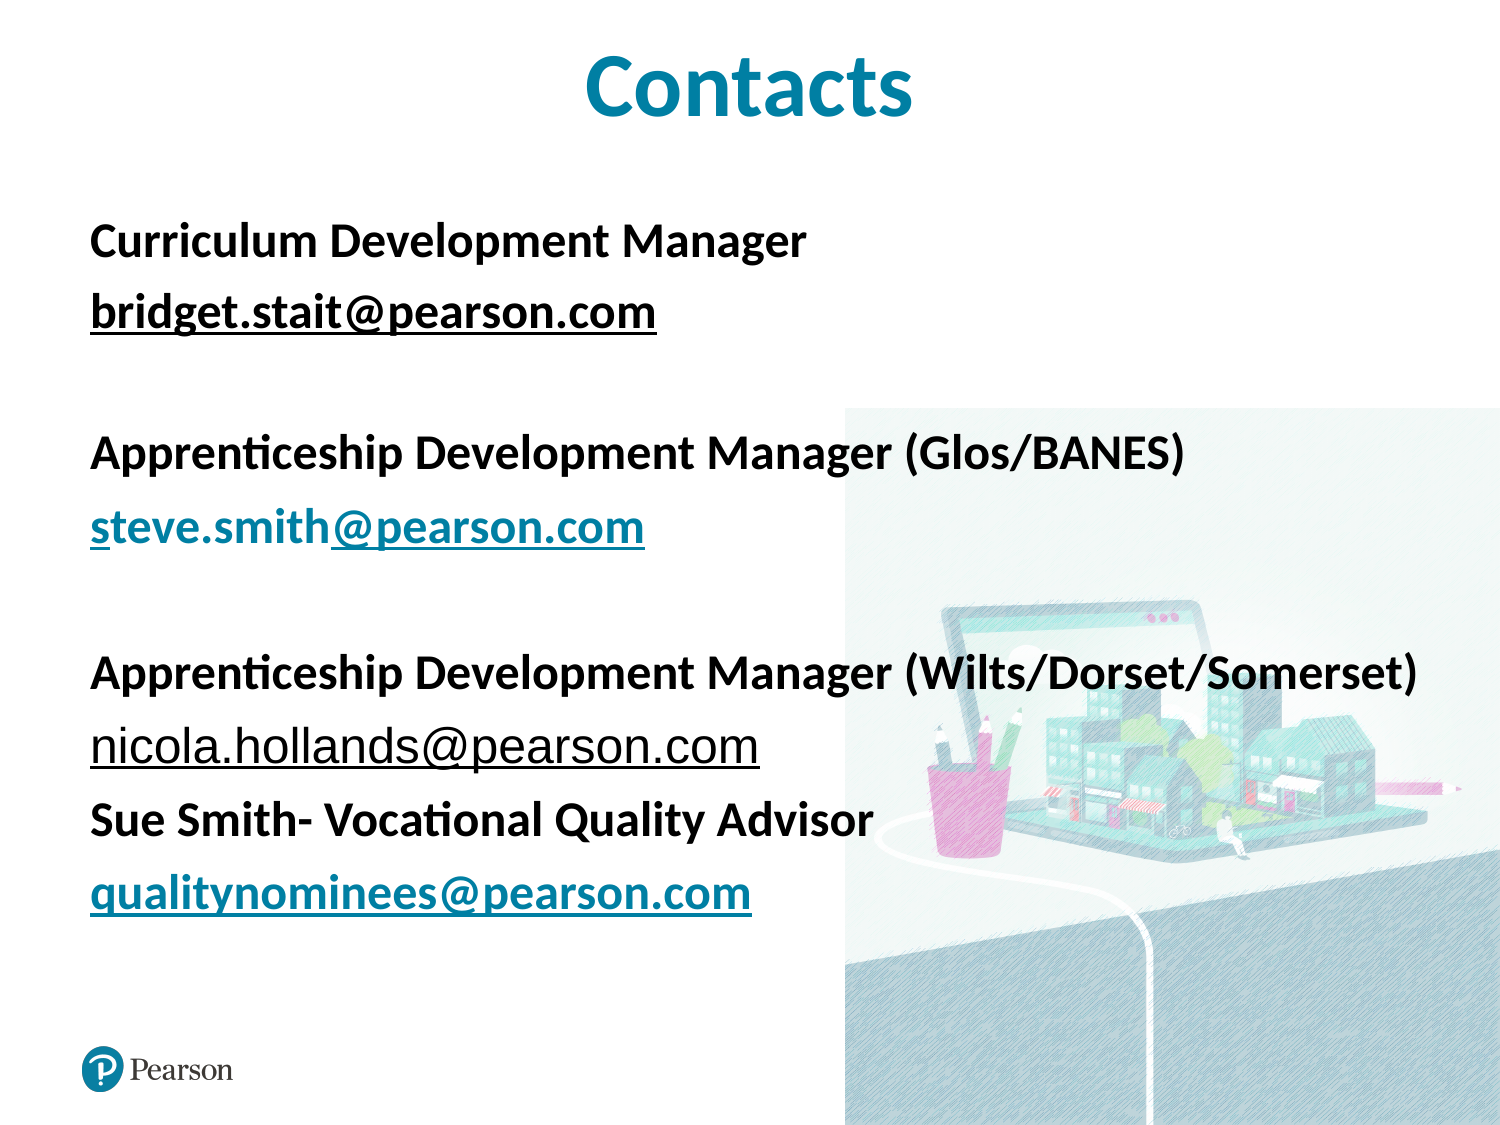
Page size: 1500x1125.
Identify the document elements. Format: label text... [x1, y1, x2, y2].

list Curriculum Development Manager bridget.stait@pearson.com Apprenticeship Development Manager (Glos/BANES) steve.smith@pearson.com Apprenticeship Development Manager (Wilts/Dorset/Somerset) nicola.hollands@pearson.com Sue Smith- Vocational Quality Advisor qualitynominees@pearson.com [75, 192, 1459, 1008]
picture [844, 408, 1500, 1125]
picture [82, 1079, 93, 1092]
picture [82, 1046, 97, 1061]
picture [90, 1055, 116, 1079]
title Contacts [75, 0, 1425, 161]
picture [108, 1046, 233, 1092]
